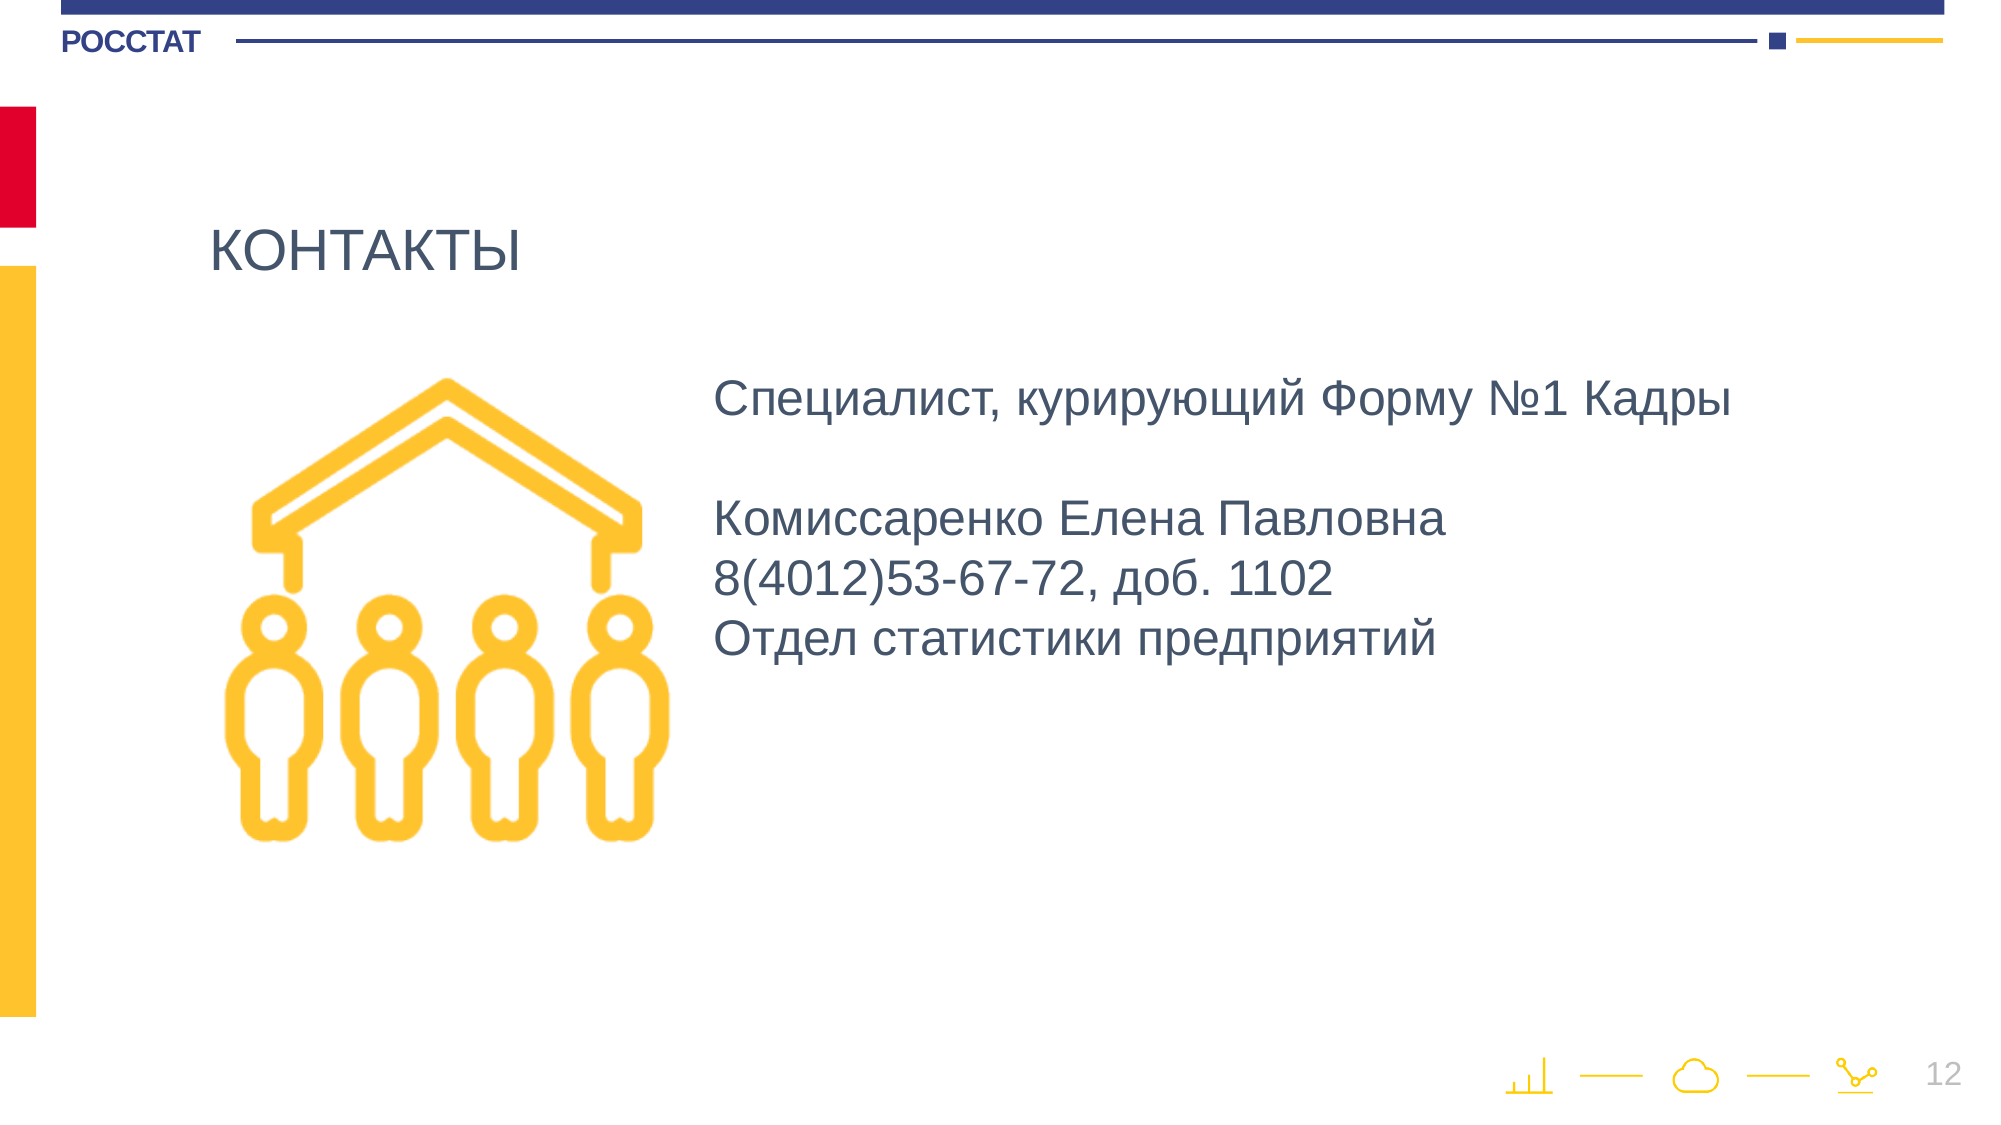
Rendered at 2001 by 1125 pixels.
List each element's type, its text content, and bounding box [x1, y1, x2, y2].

picture [1829, 1048, 1884, 1103]
picture [86, 358, 706, 902]
slide_number 12 [1527, 1042, 1978, 1103]
picture [1501, 1048, 1557, 1103]
text_box Специалист, курирующий Форму №1 Кадры Комиссаренко Елена Павловна 8(4012)53-67-72, доб. 1102 Отдел статистики предприятий [706, 358, 2000, 714]
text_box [236, 32, 1943, 144]
picture [1575, 1071, 1647, 1083]
picture [1668, 1048, 1723, 1103]
list КОНТАКТЫ [194, 204, 1724, 358]
picture [1742, 1071, 1814, 1083]
